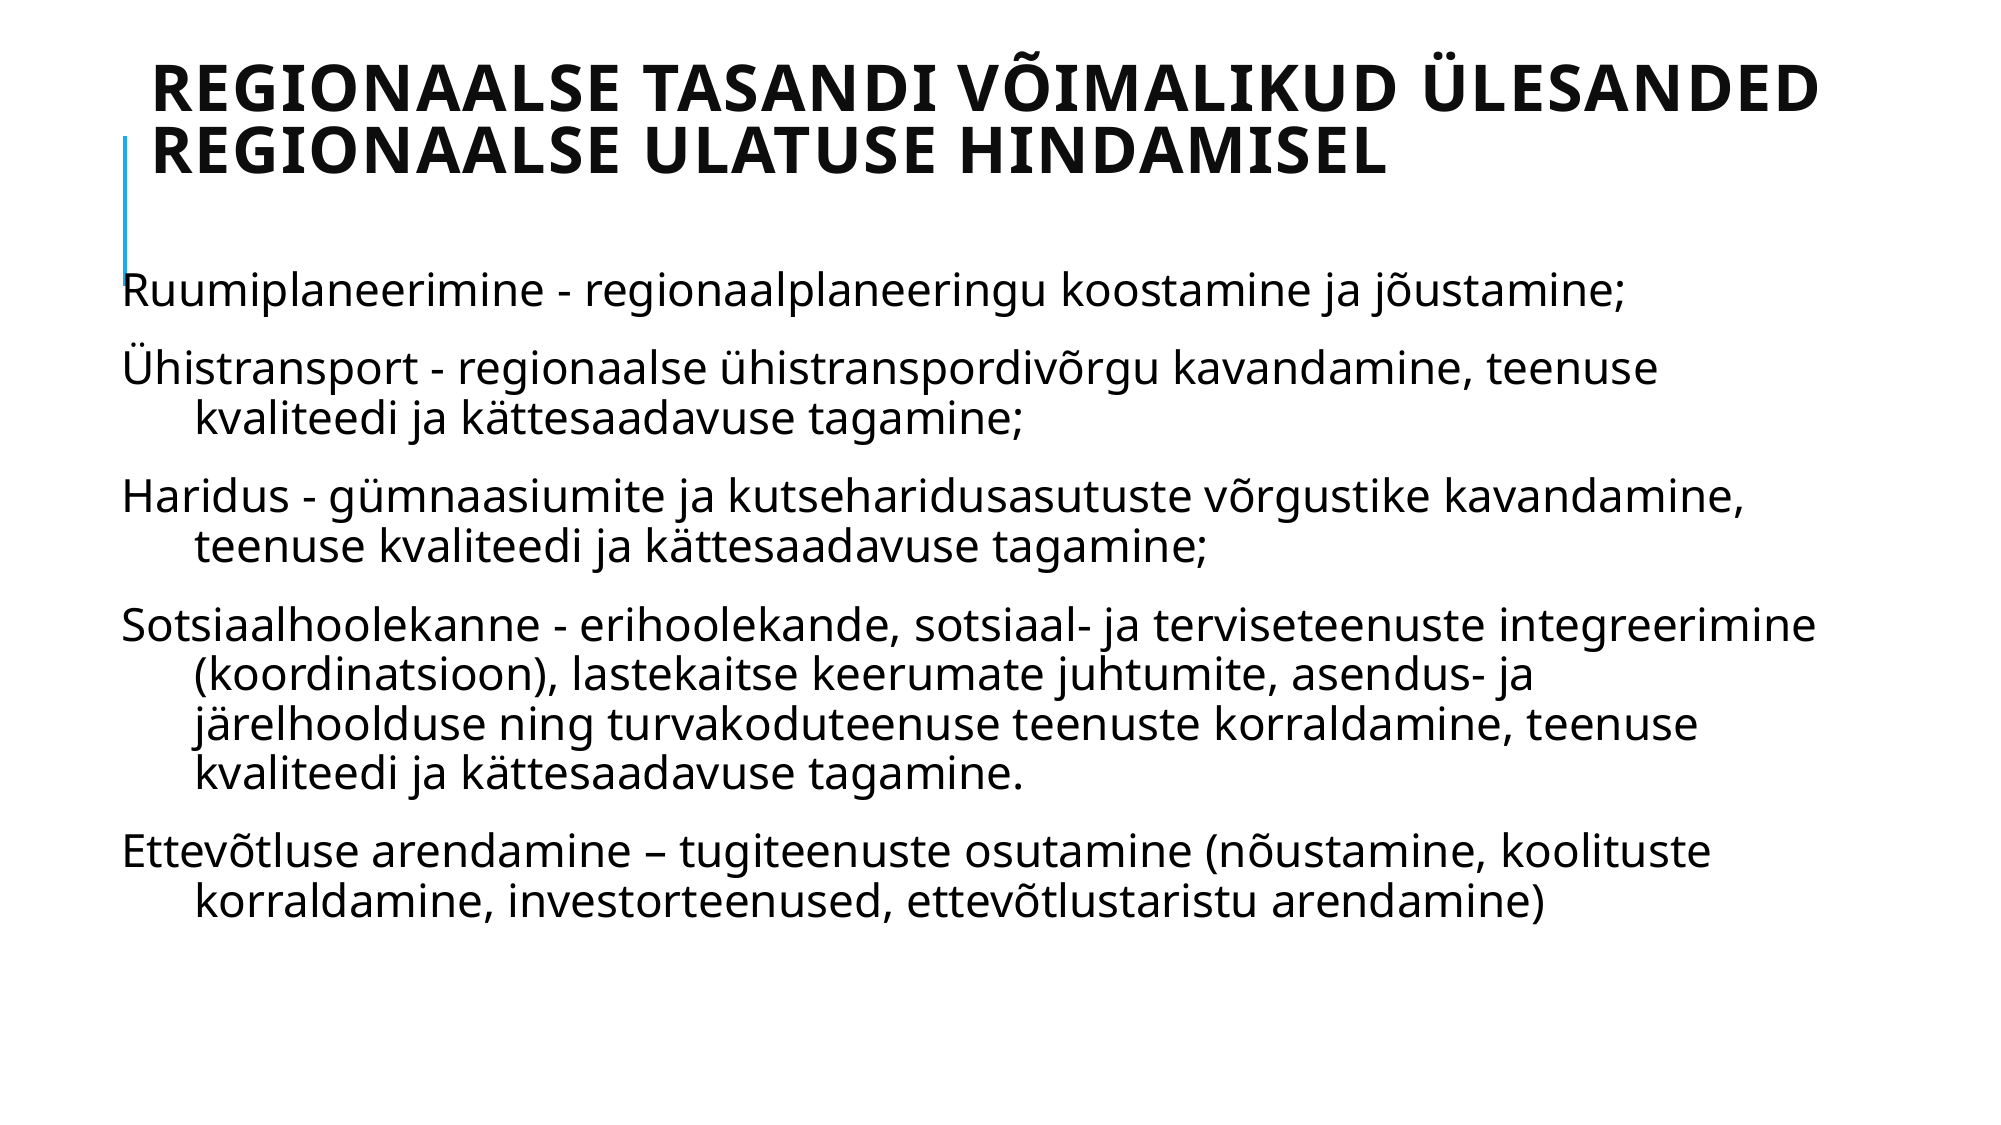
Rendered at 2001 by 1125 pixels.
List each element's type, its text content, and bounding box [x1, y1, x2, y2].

list Ruumiplaneerimine - regionaalplaneeringu koostamine ja jõustamine; Ühistransport - regionaalse ühistranspordivõrgu kavandamine, teenuse kvaliteedi ja kättesaadavuse tagamine; Haridus - gümnaasiumite ja kutseharidusasutuste võrgustike kavandamine, teenuse kvaliteedi ja kättesaadavuse tagamine; Sotsiaalhoolekanne - erihoolekande, sotsiaal- ja terviseteenuste integreerimine (koordinatsioon), lastekaitse keerumate juhtumite, asendus- ja järelhoolduse ning turvakoduteenuse teenuste korraldamine, teenuse kvaliteedi ja kättesaadavuse tagamine. Ettevõtluse arendamine – tugiteenuste osutamine (nõustamine, koolituste korraldamine, investorteenused, ettevõtlustaristu arendamine) [113, 259, 1839, 1068]
title Regionaalse tasandi võimalikud ülesanded regionaalse ulatuse hindamisel [135, 38, 1861, 210]
